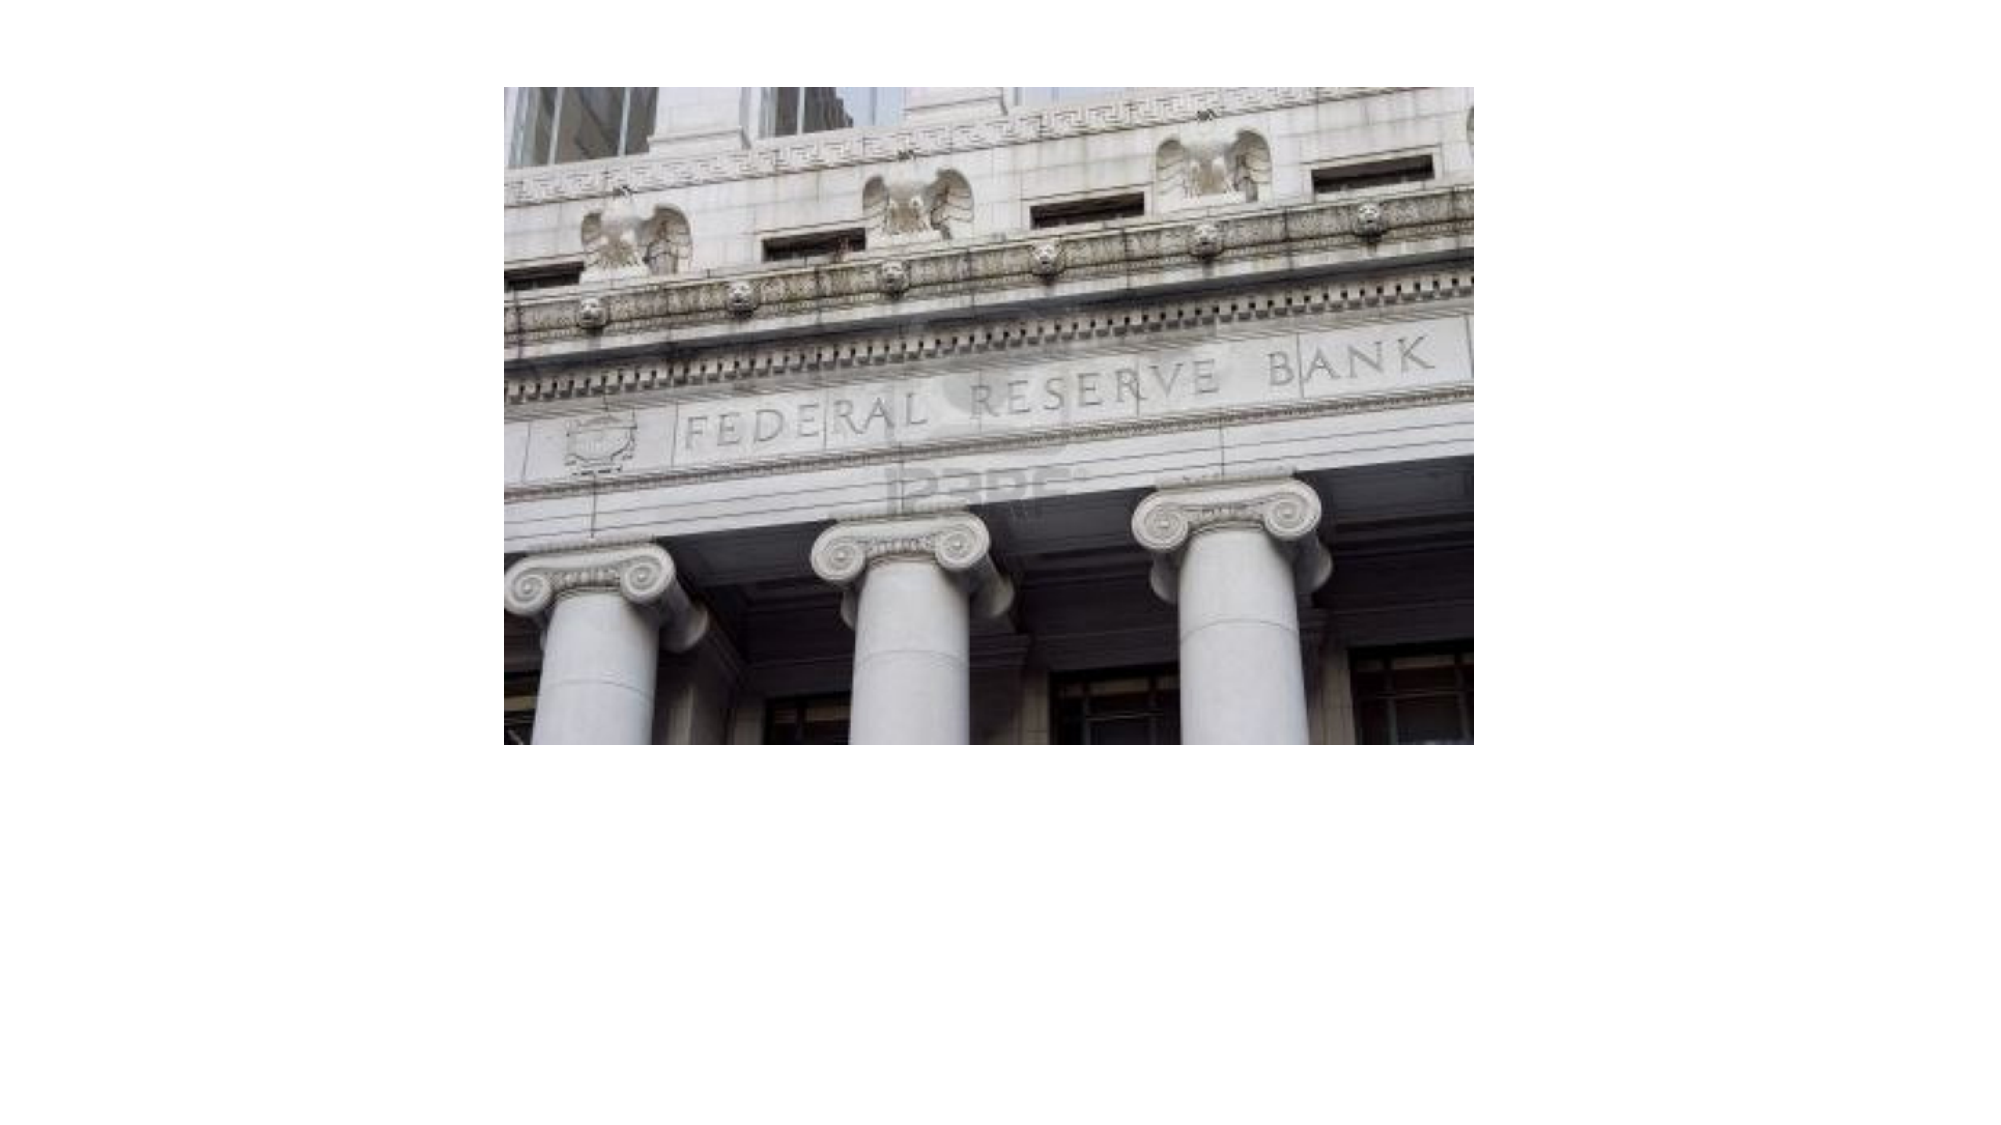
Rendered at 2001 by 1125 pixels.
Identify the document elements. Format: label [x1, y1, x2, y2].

picture [504, 87, 1474, 745]
